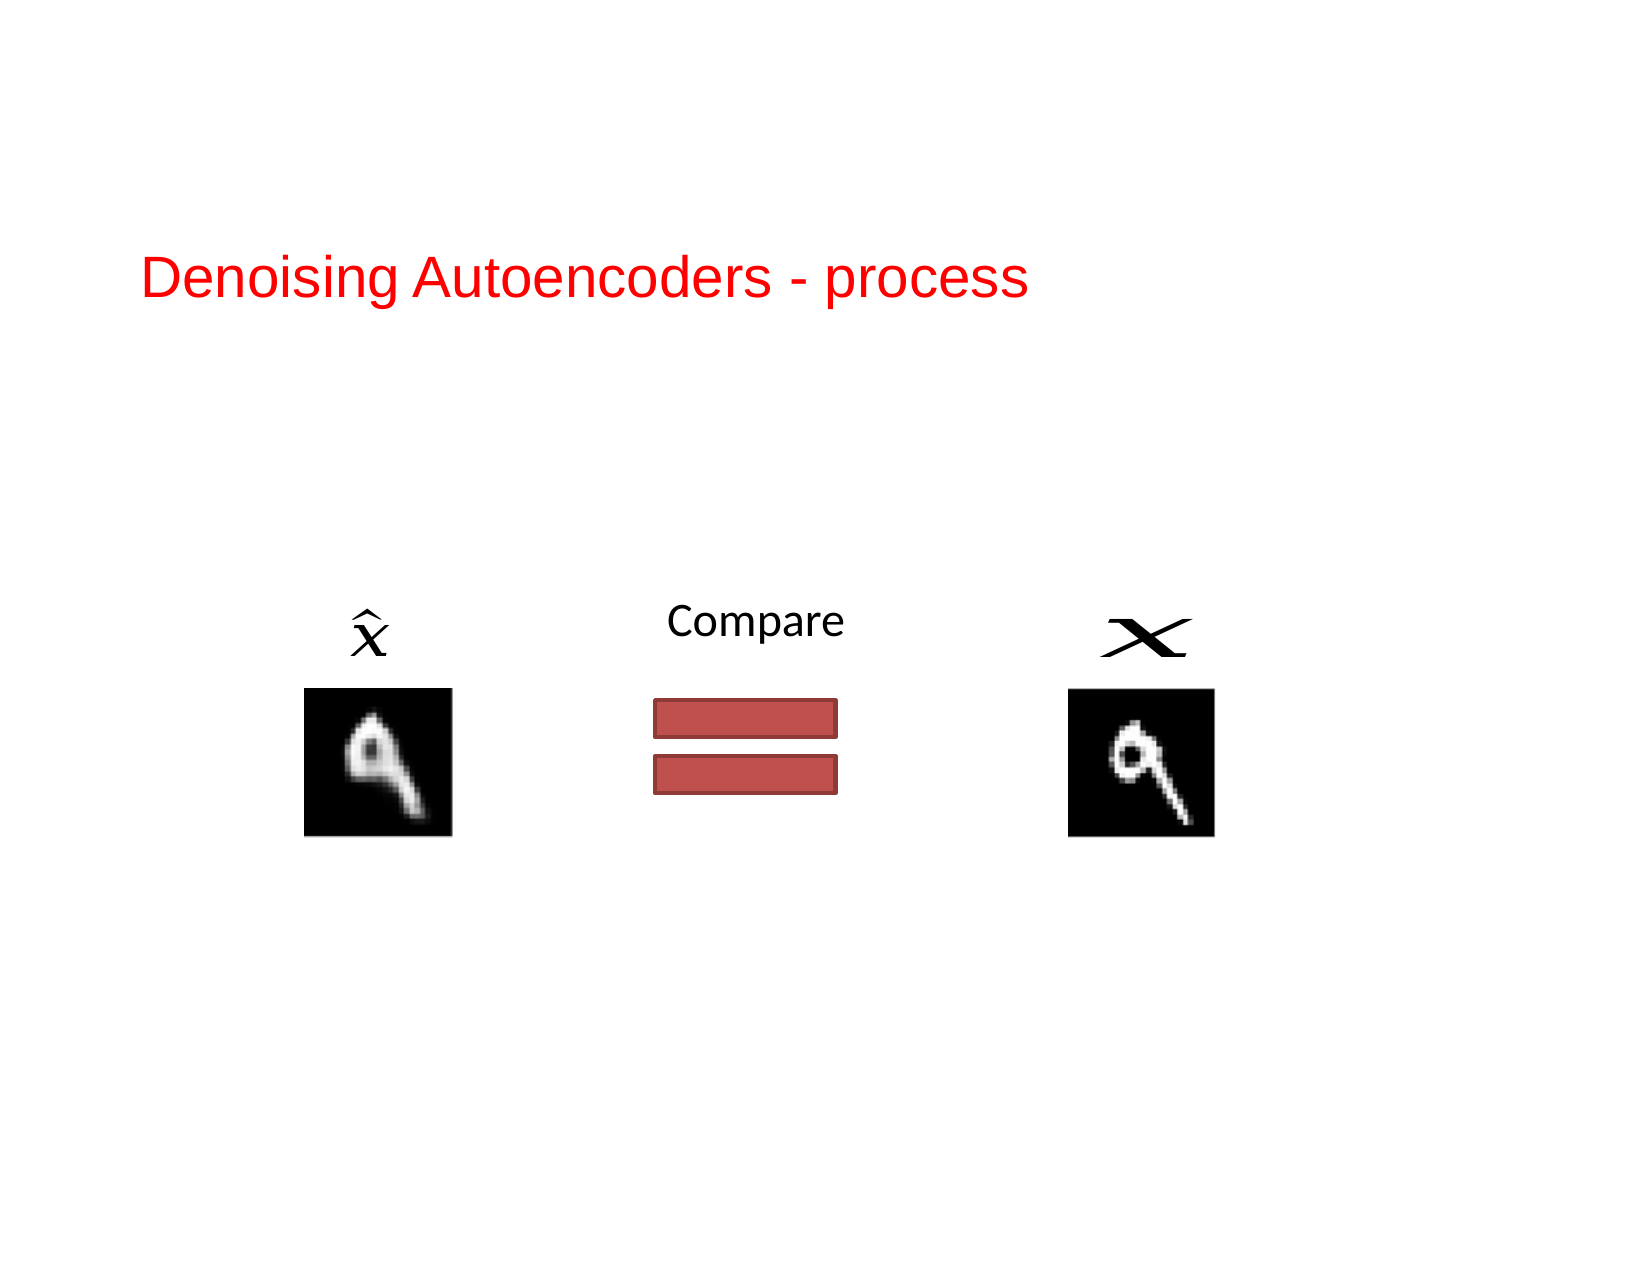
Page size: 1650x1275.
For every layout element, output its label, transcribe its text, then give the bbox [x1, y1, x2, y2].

text_box [653, 754, 838, 795]
picture [304, 688, 457, 839]
text_box [653, 698, 838, 739]
title Denoising Autoencoders - process [140, 239, 1456, 310]
picture [1067, 688, 1216, 839]
text_box Compare [652, 581, 945, 654]
